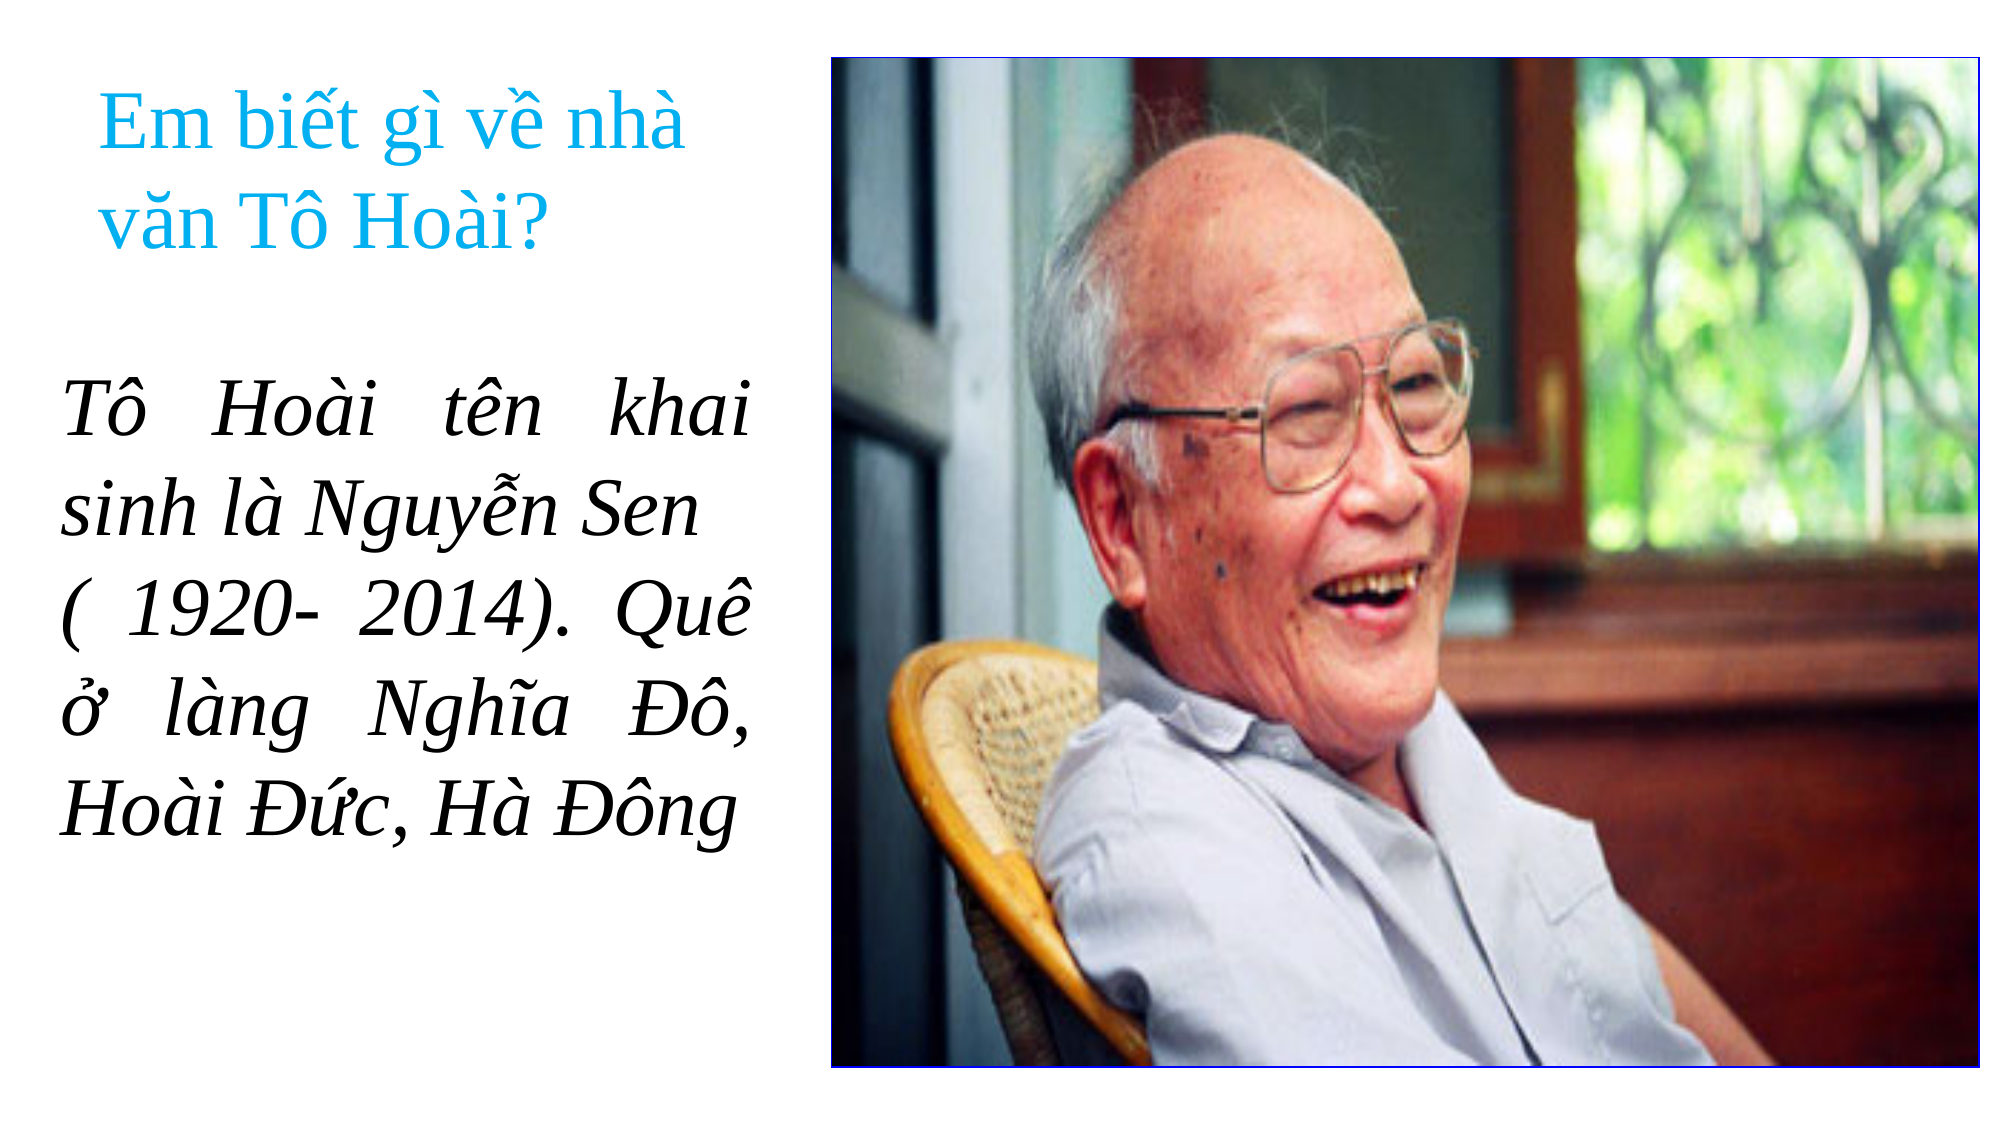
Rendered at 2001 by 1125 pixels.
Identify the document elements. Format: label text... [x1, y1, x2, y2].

text_box Em biết gì về nhà văn Tô Hoài? [83, 57, 703, 273]
text_box Tô Hoài tên khai sinh là Nguyễn Sen ( 1920- 2014). Quê ở làng Nghĩa Đô, Hoài Đức, Hà Đông [45, 344, 768, 860]
picture [832, 57, 1978, 1067]
